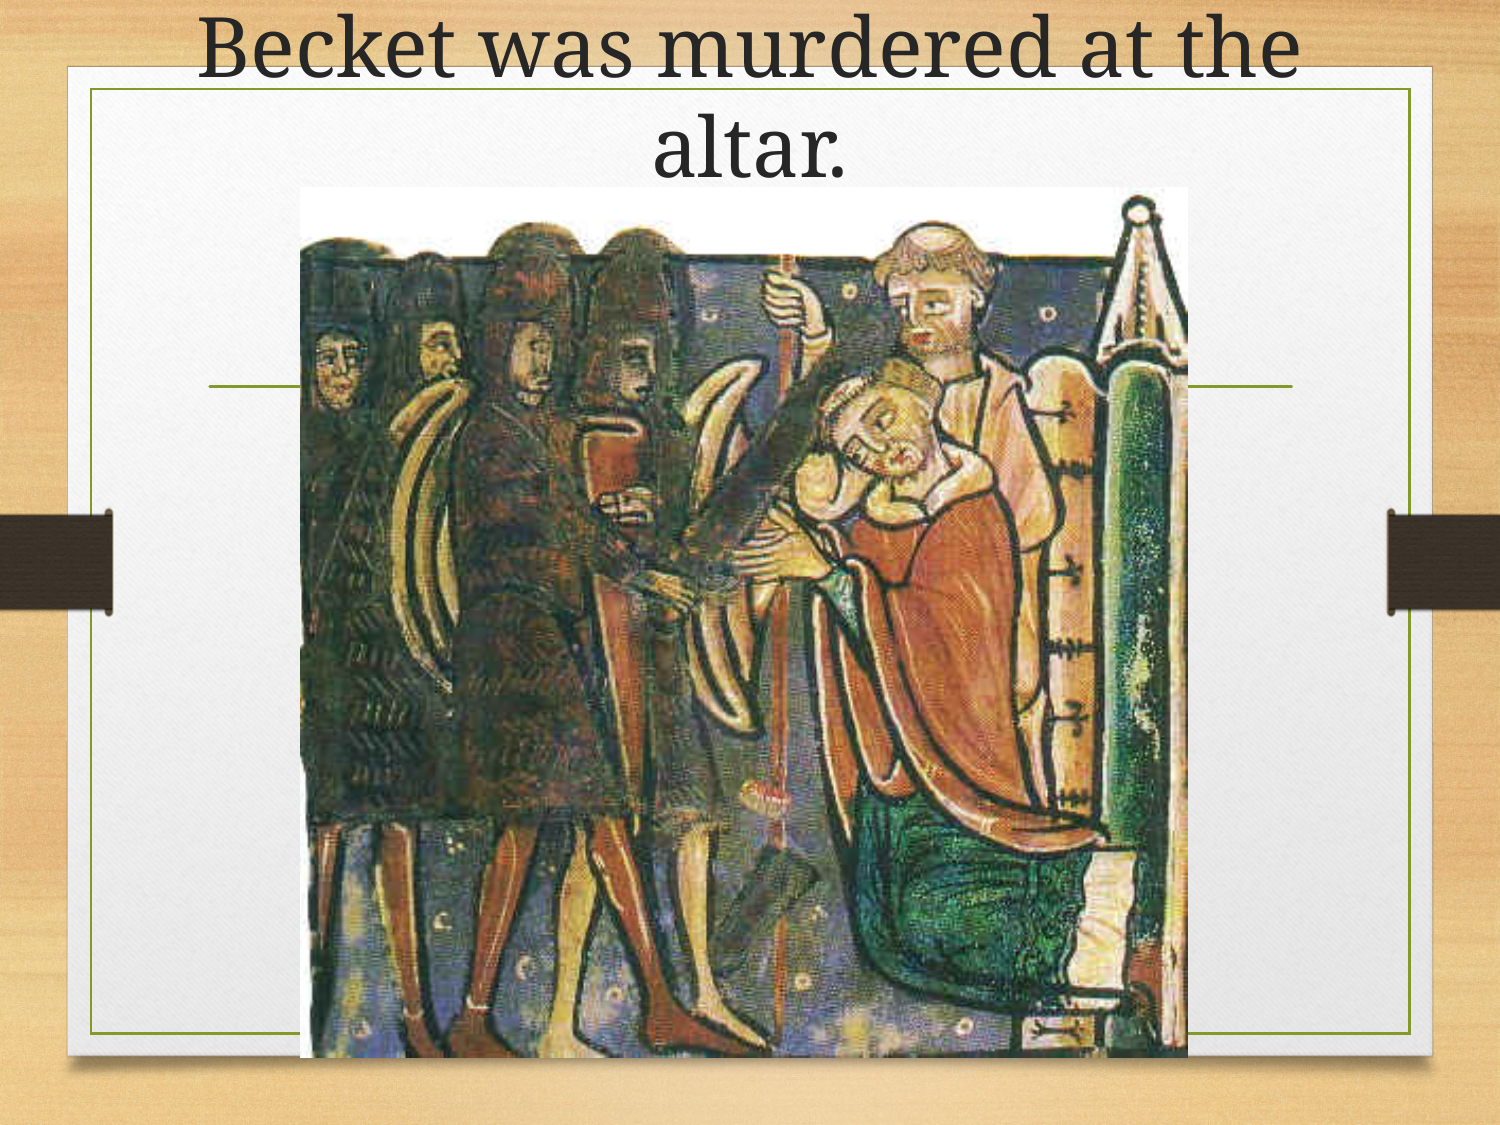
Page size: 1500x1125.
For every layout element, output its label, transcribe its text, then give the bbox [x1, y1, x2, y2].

title Becket was murdered at the altar. [112, 0, 1388, 188]
picture [0, 0, 1500, 1125]
